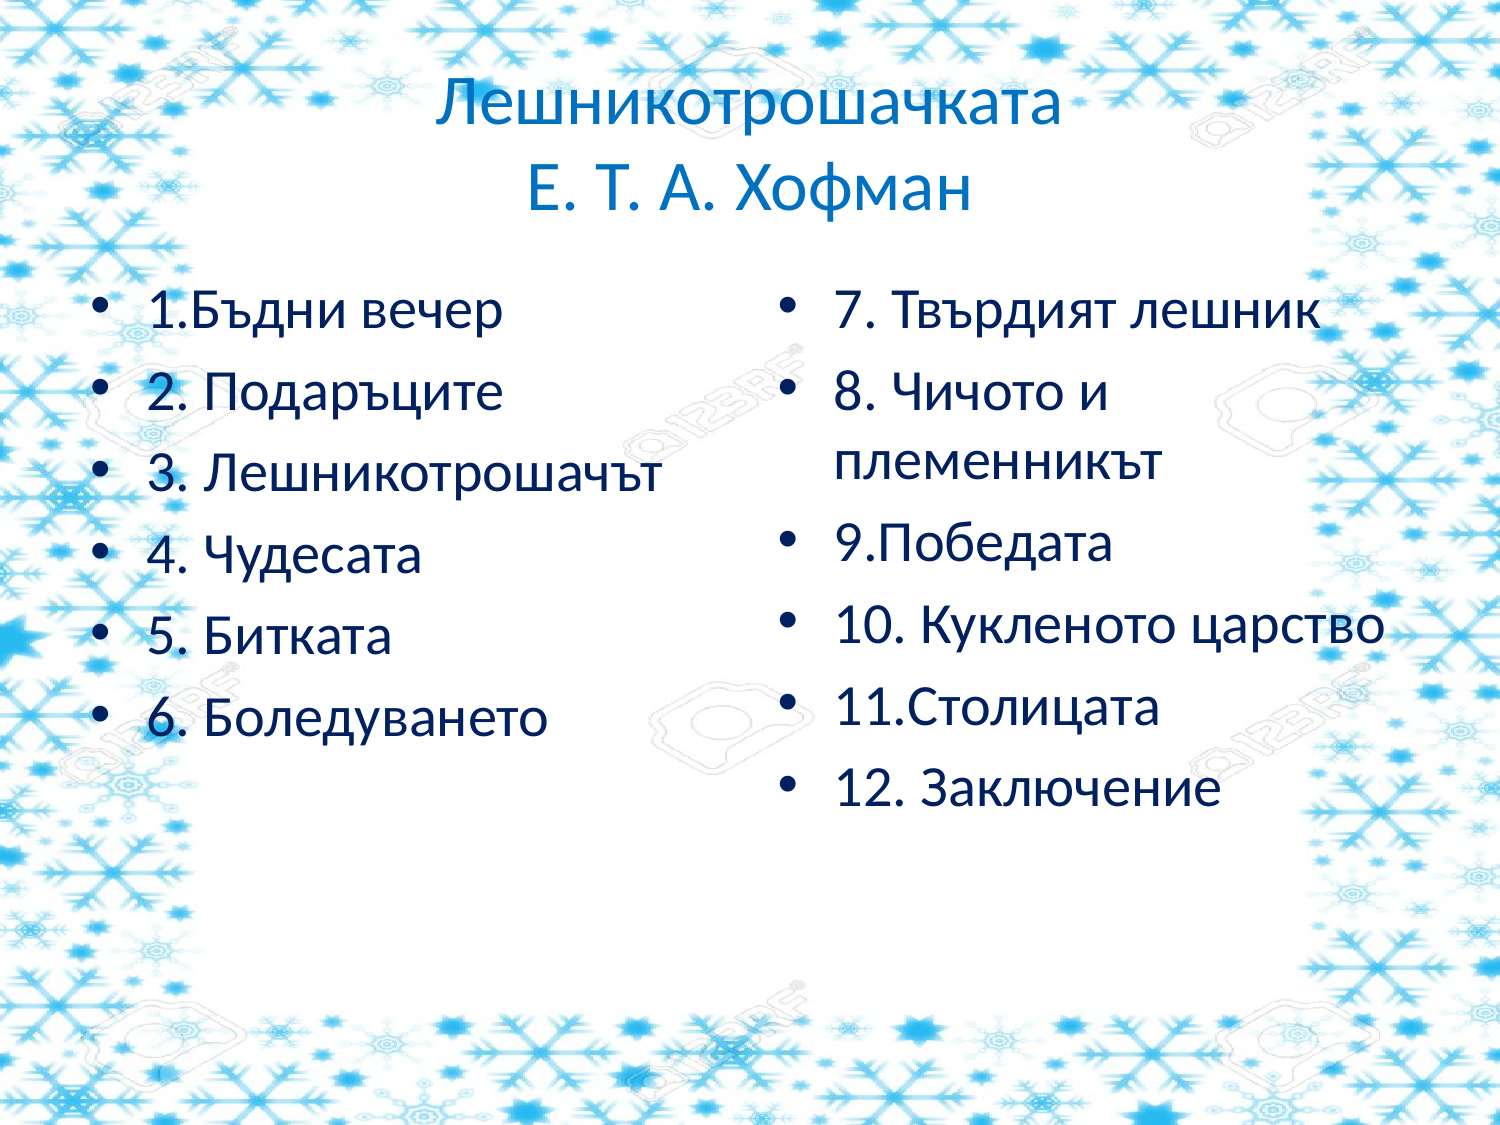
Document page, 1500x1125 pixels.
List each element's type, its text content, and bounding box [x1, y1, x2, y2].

picture [0, 0, 1500, 1125]
title Лешникотрошачката Е. Т. А. Хофман [75, 45, 1425, 233]
list 1.Бъдни вечер 2. Подаръците 3. Лешникотрошачът 4. Чудесата 5. Битката 6. Боледуването [75, 262, 738, 1005]
list 7. Твърдият лешник 8. Чичото и племенникът 9.Победата 10. Кукленото царство 11.Столицата 12. Заключение [762, 262, 1412, 1005]
